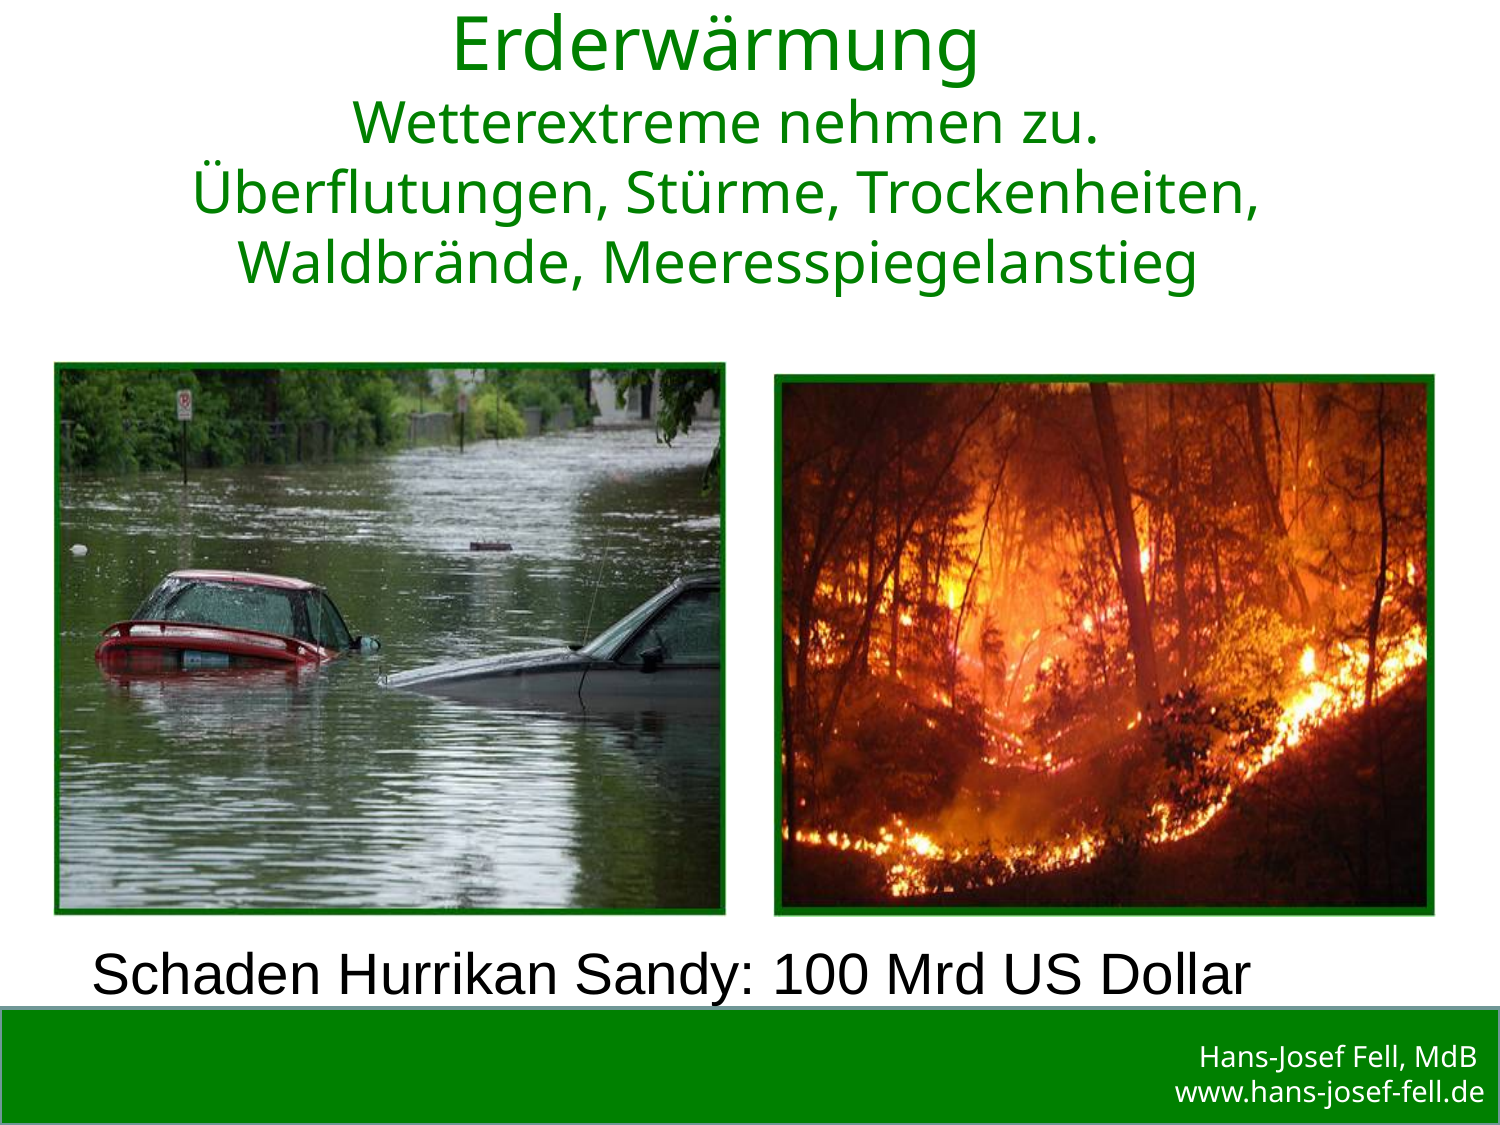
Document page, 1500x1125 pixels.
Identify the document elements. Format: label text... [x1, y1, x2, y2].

text_box Schaden Hurrikan Sandy: 100 Mrd US Dollar [76, 928, 1281, 1014]
text_box Erderwärmung Wetterextreme nehmen zu. Überflutungen, Stürme, Trockenheiten, Waldbrände, Meeresspiegelanstieg [41, 0, 1412, 303]
picture [773, 373, 1436, 918]
picture [52, 361, 727, 918]
